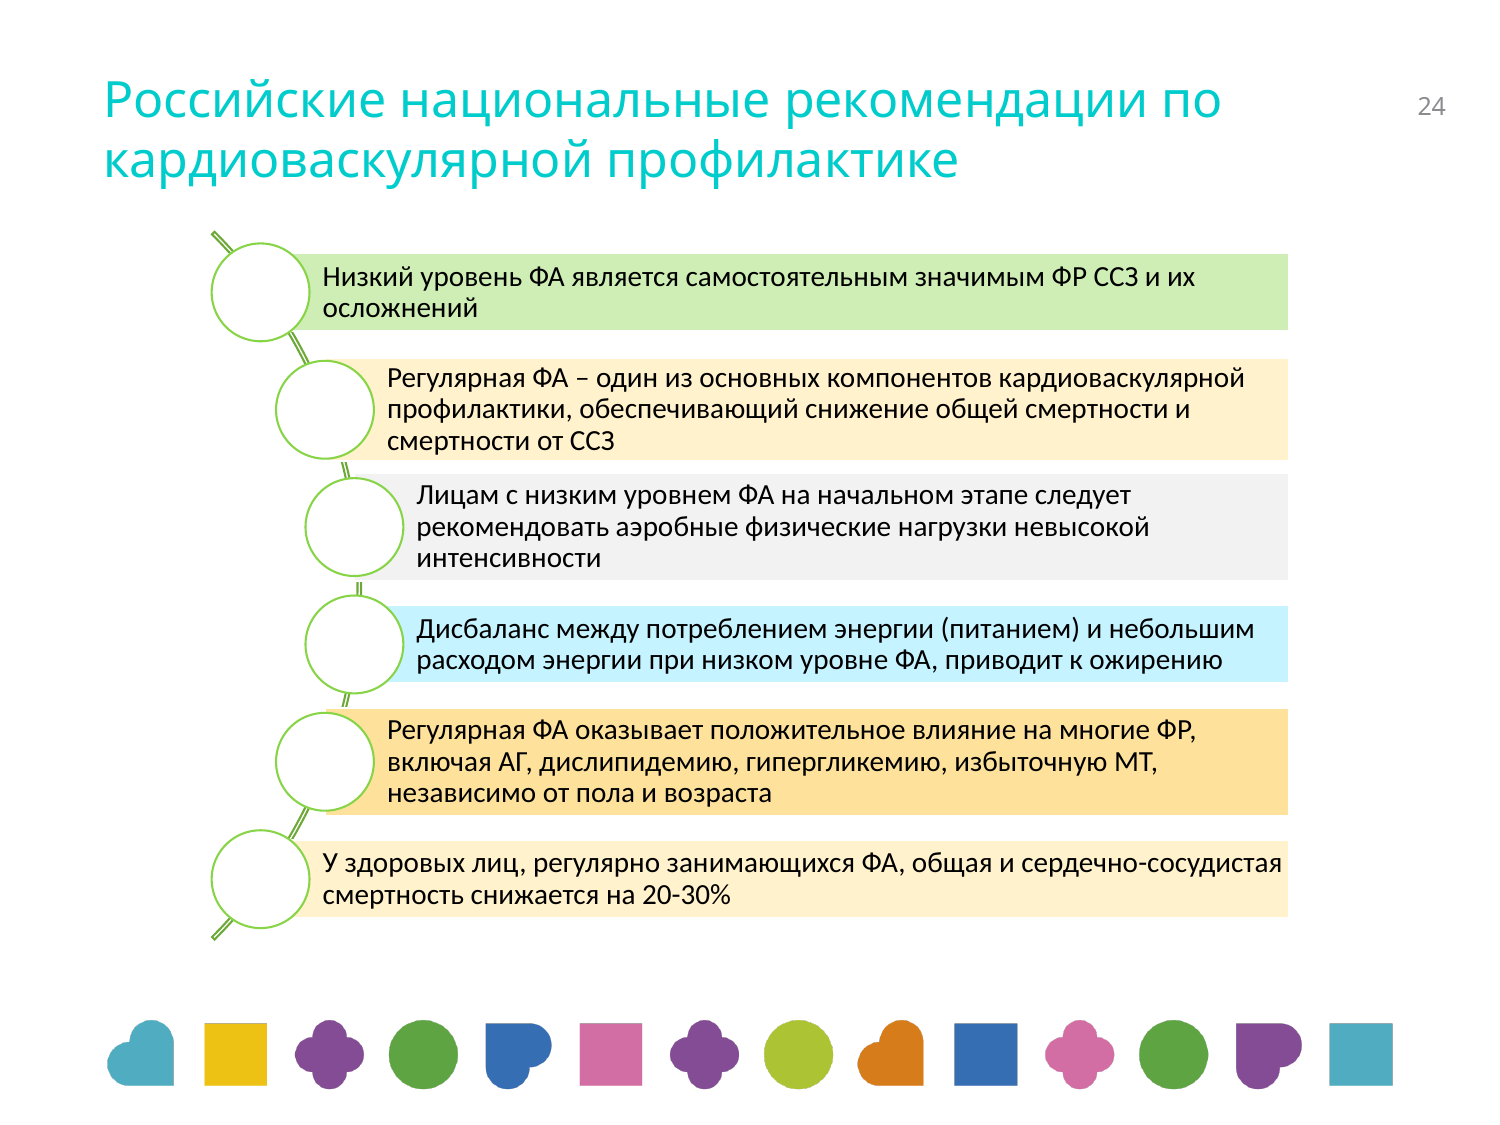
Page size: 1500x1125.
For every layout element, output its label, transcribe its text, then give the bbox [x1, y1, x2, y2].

title Российские национальные рекомендации по кардиоваскулярной профилактике [103, 59, 1397, 215]
slide_number 24 [1417, 60, 1476, 131]
picture [99, 1011, 1400, 1112]
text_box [200, 213, 1300, 958]
